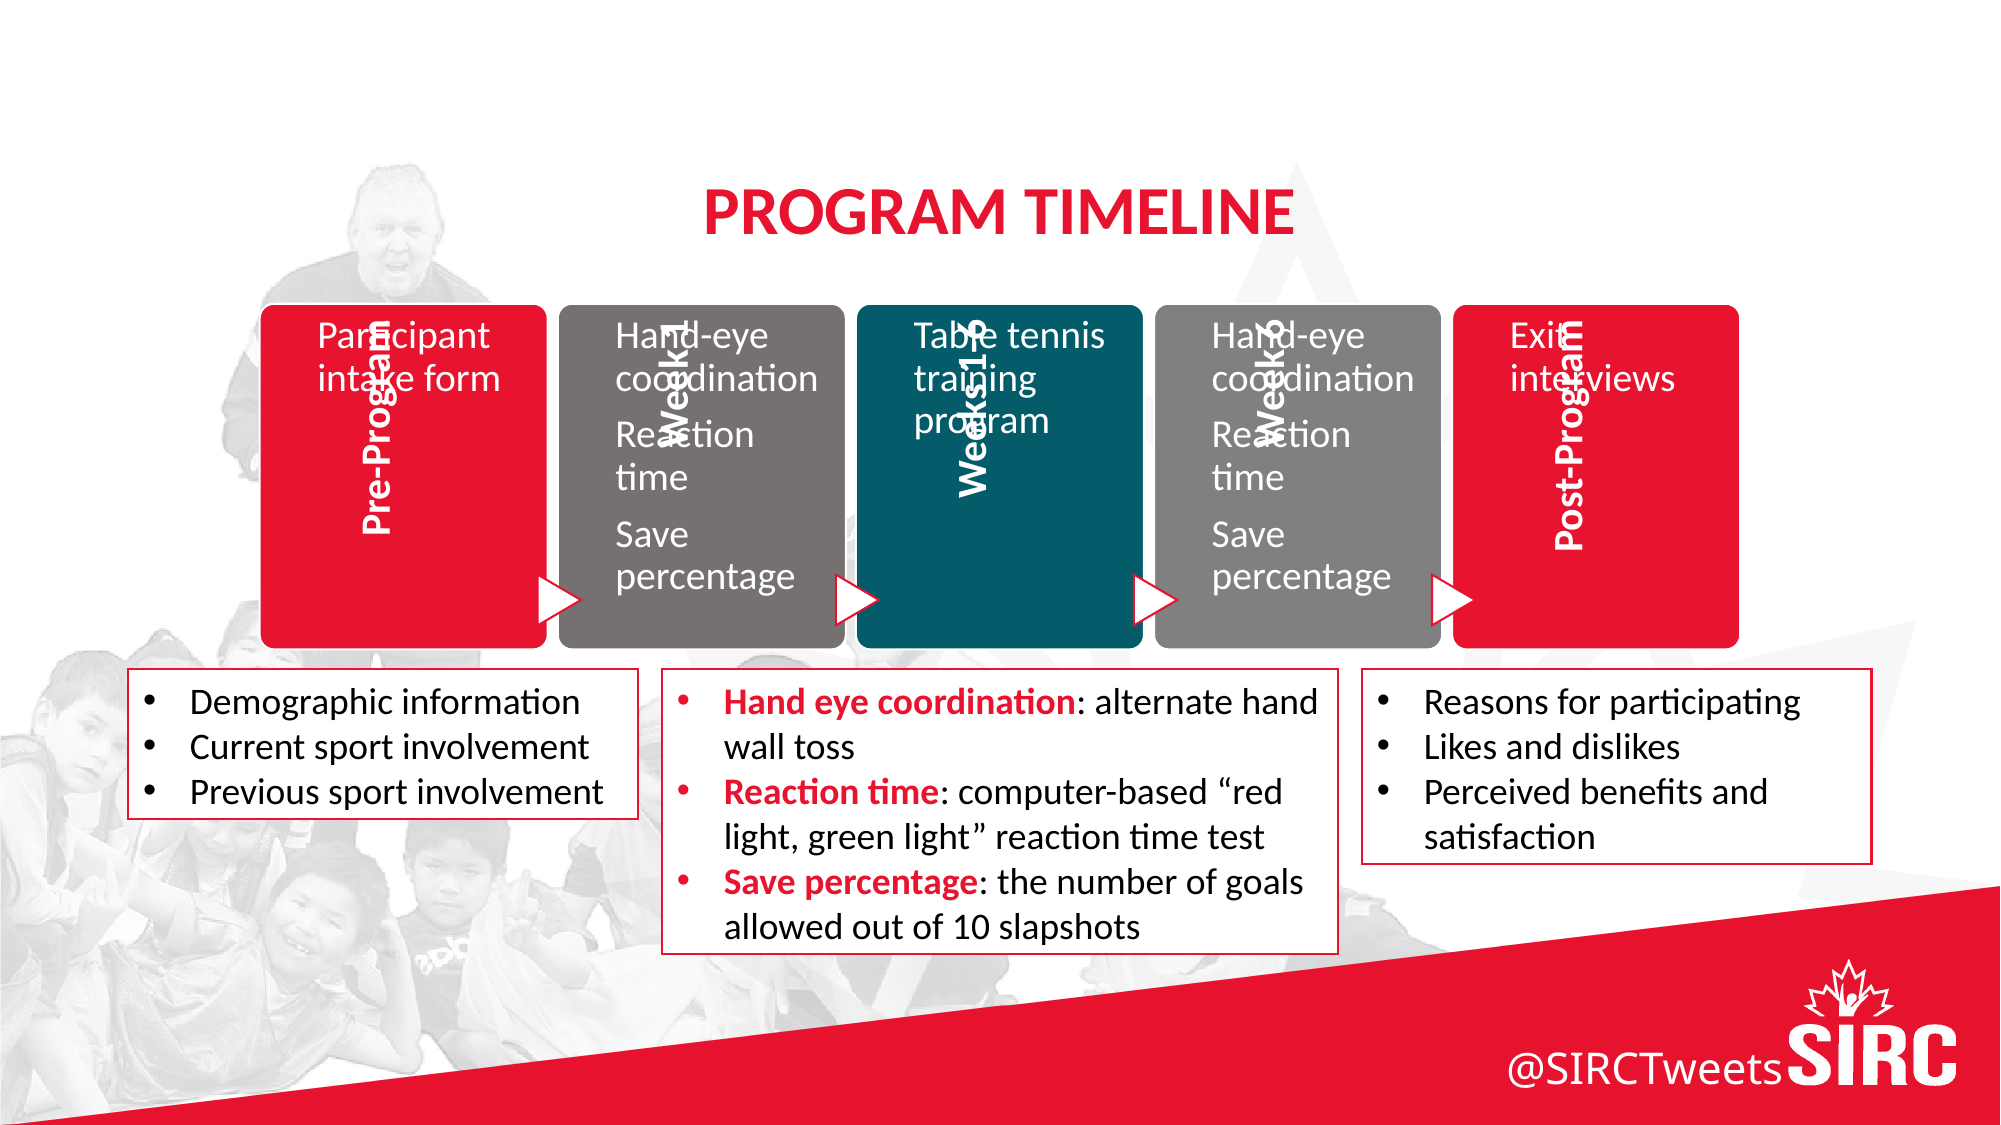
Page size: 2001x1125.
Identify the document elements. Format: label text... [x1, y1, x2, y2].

text_box Hand eye coordination: alternate hand wall toss Reaction time: computer-based “red light, green light” reaction time test Save percentage: the number of goals allowed out of 10 slapshots [661, 746, 1339, 955]
picture [0, 0, 2000, 1125]
title program timeline [410, 167, 1590, 208]
text_box Reasons for participating Likes and dislikes Perceived benefits and satisfaction [1361, 668, 1873, 865]
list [258, 208, 1741, 746]
text_box Demographic information Current sport involvement Previous sport involvement [127, 668, 639, 820]
